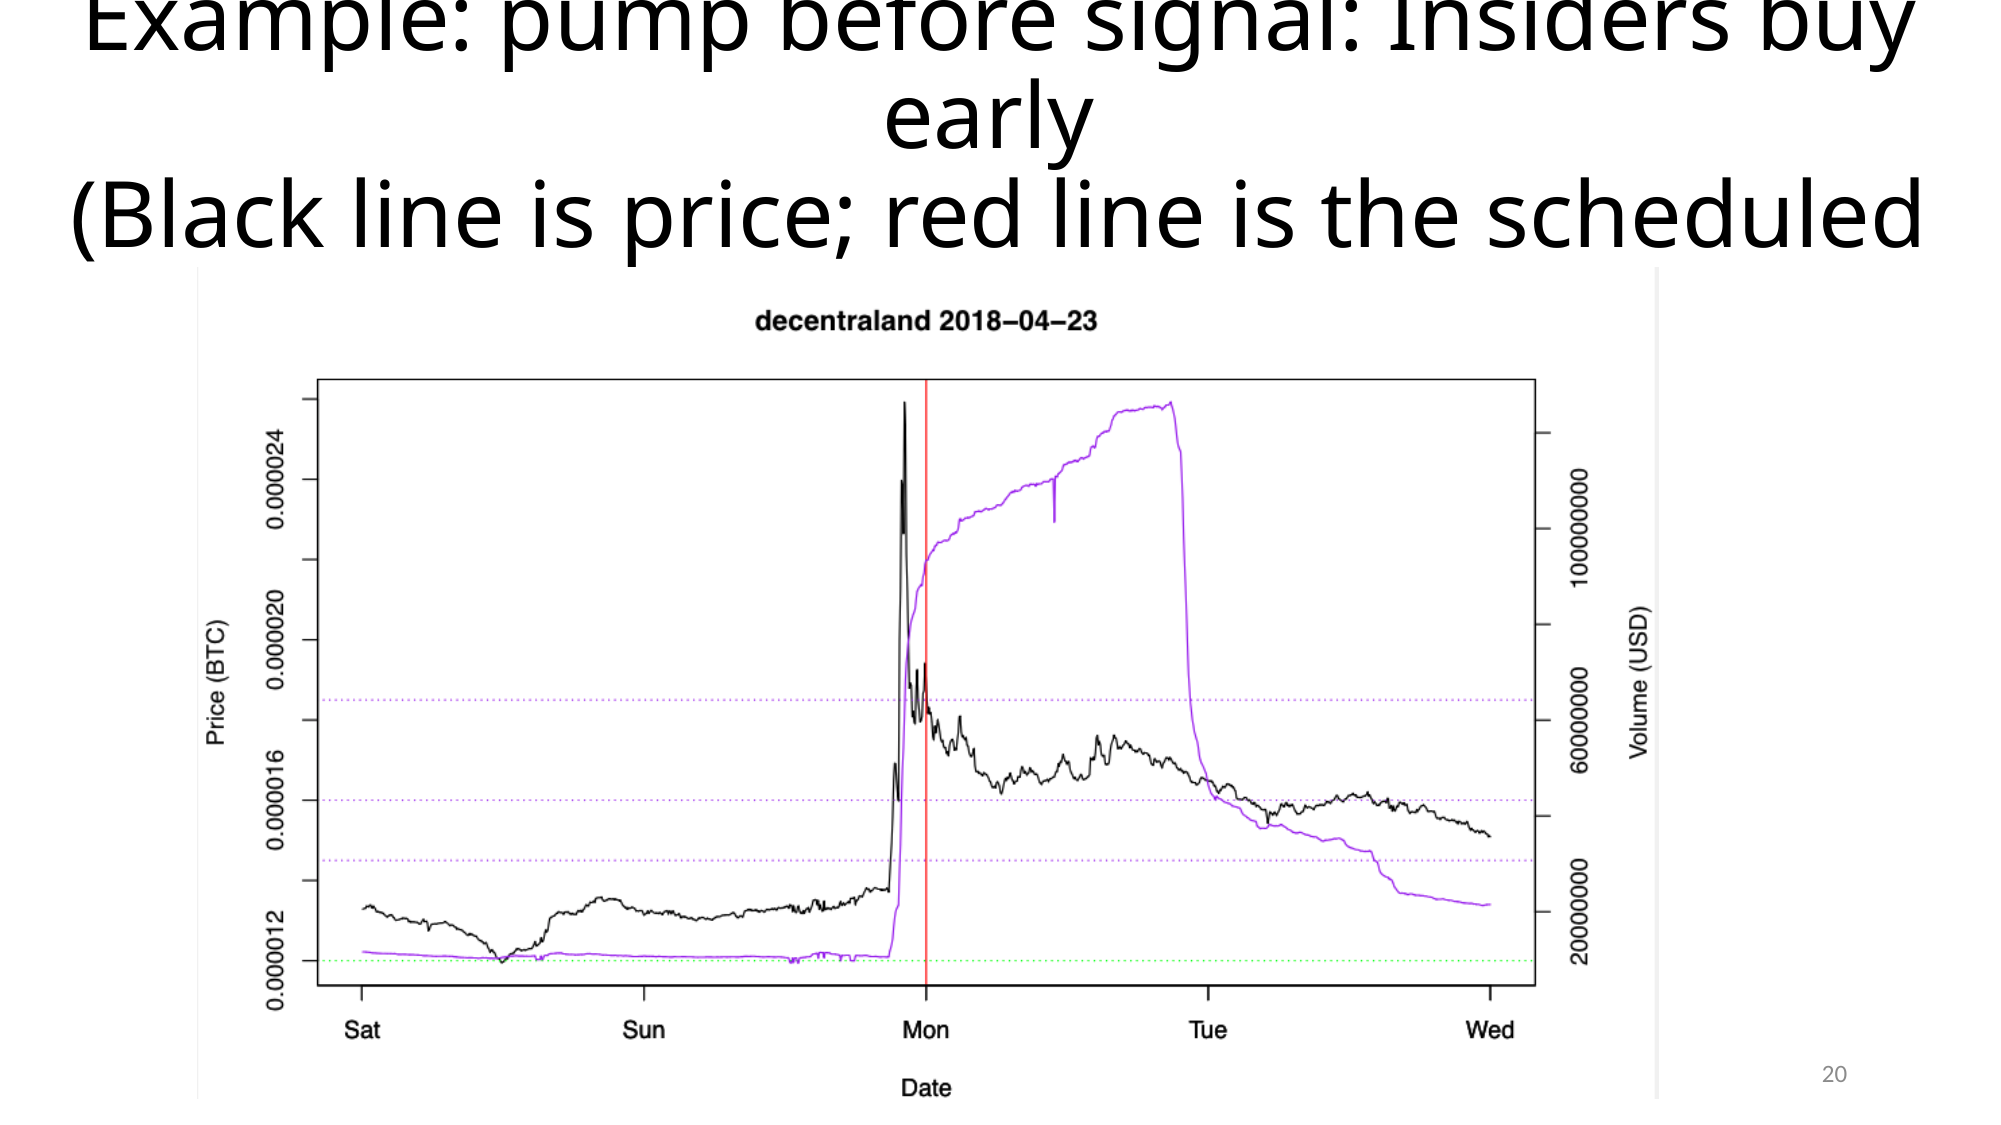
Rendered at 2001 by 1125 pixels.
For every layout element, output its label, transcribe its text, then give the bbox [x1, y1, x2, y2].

picture [197, 267, 1659, 1099]
slide_number 20 [1412, 1042, 1863, 1103]
title Example: pump before signal: Insiders buy early (Black line is price; red line is the scheduled time) [0, 59, 2000, 278]
